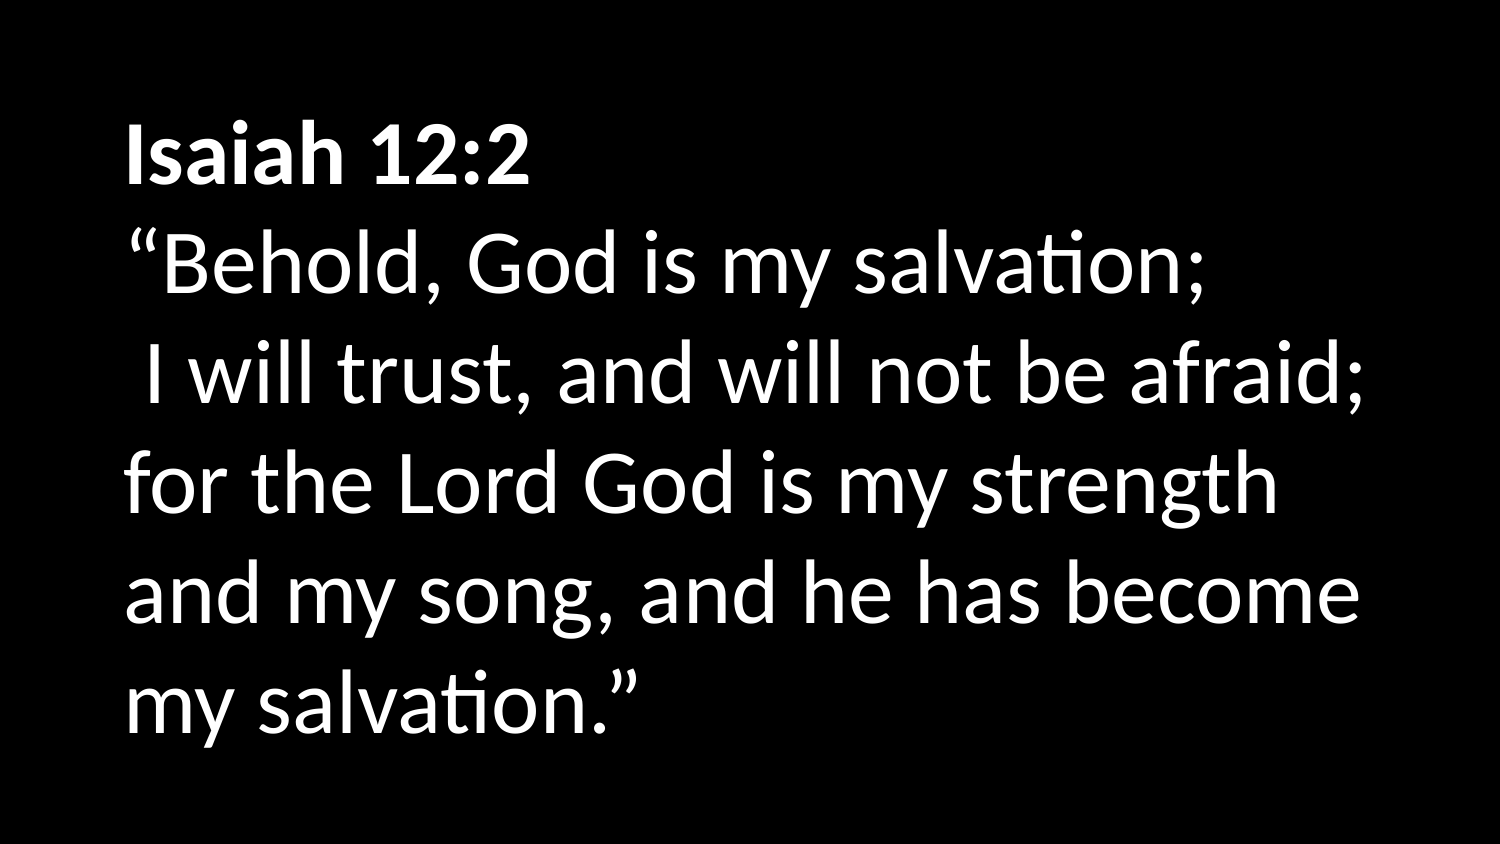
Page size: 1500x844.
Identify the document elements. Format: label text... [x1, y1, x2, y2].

text_box Isaiah 12:2 “Behold, God is my salvation; I will trust, and will not be afraid; for the Lord God is my strength and my song, and he has become my salvation.” [108, 85, 1396, 760]
